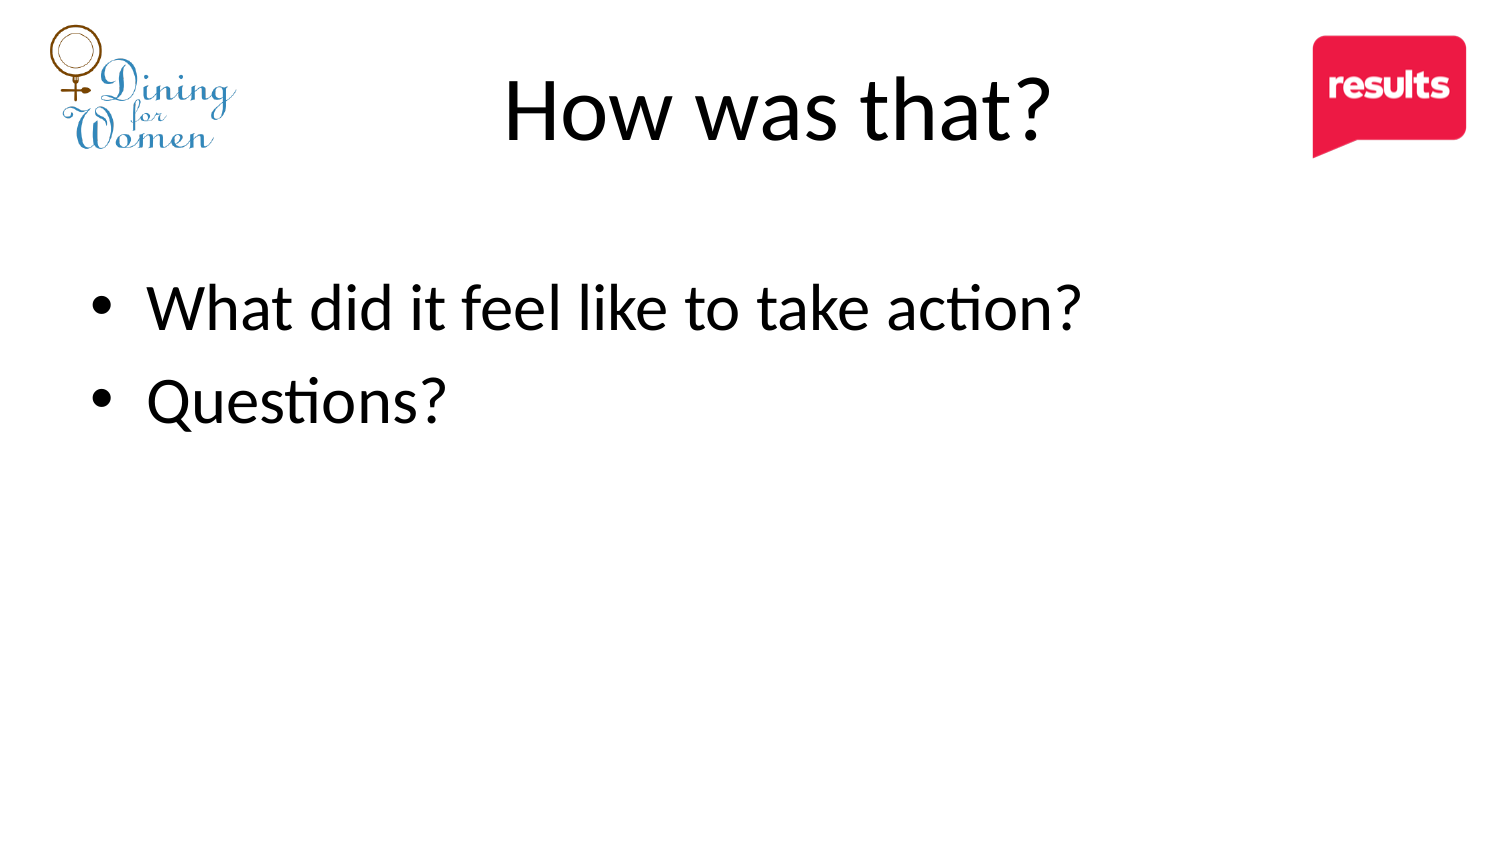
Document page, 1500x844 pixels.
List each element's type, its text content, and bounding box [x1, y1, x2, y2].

title How was that? [281, 33, 1278, 175]
list What did it feel like to take action? Questions? [75, 256, 1425, 754]
picture [1289, 13, 1490, 175]
picture [30, 0, 249, 175]
